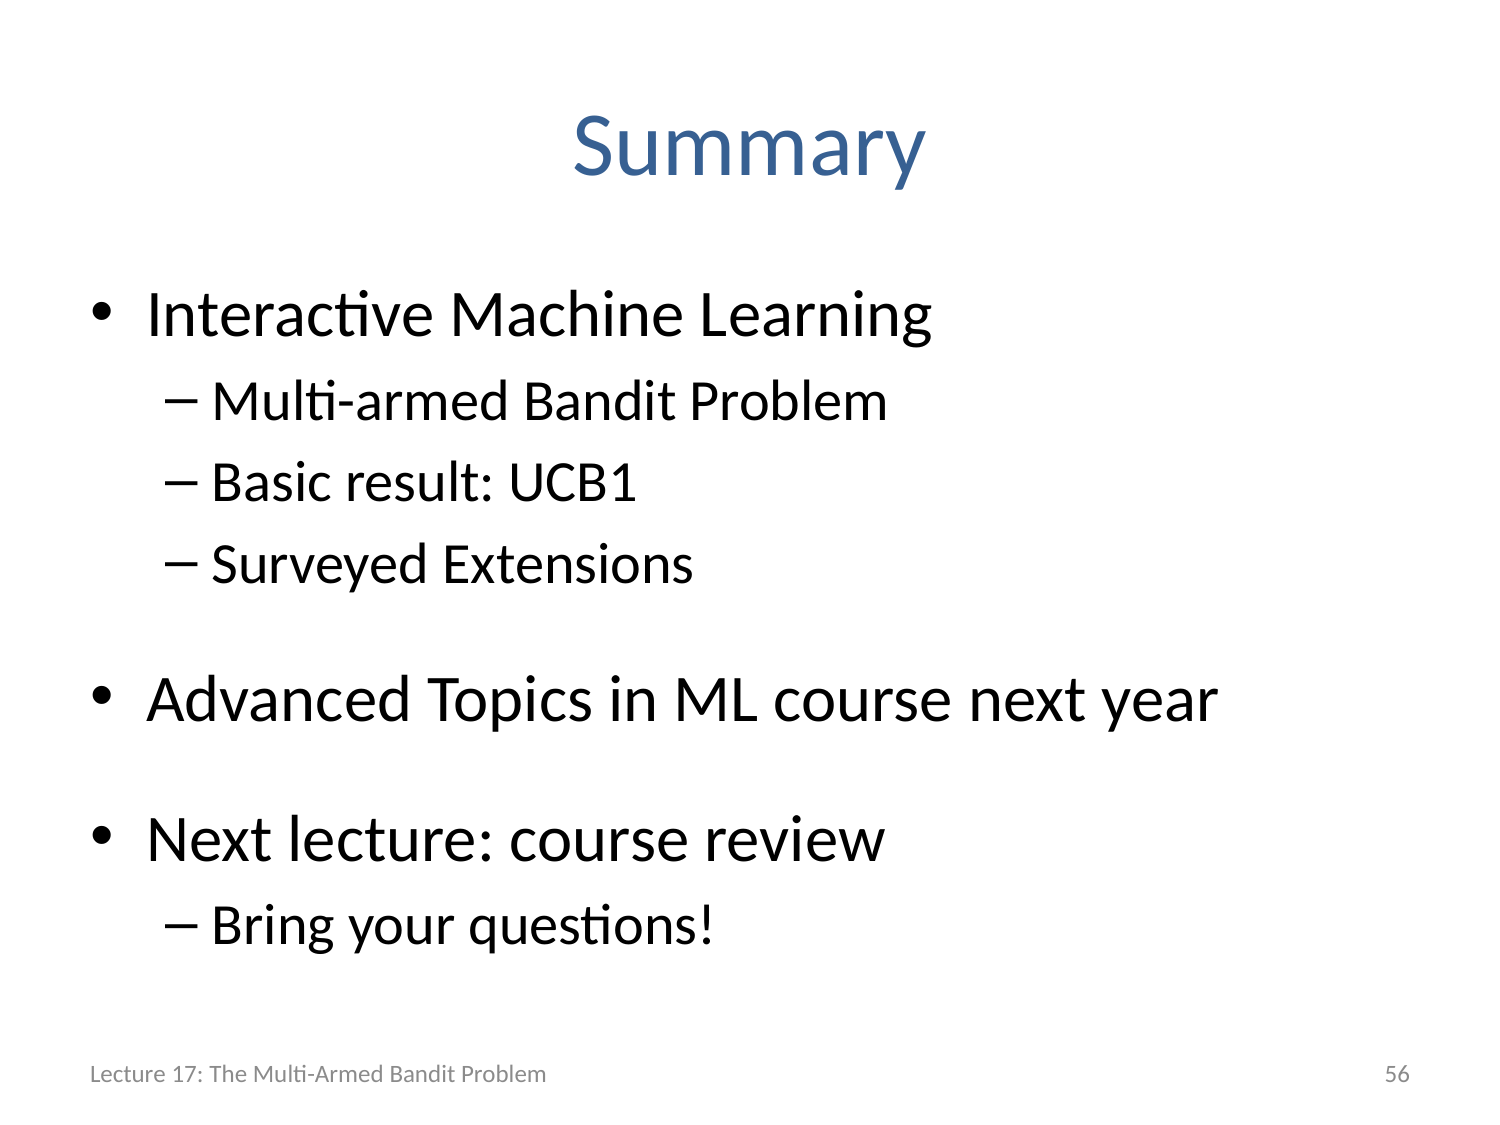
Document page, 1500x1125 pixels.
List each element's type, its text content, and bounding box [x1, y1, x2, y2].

title Summary [75, 45, 1425, 233]
list Interactive Machine Learning Multi-armed Bandit Problem Basic result: UCB1 Surveyed Extensions Advanced Topics in ML course next year Next lecture: course review Bring your questions! [75, 262, 1425, 1005]
footer Lecture 17: The Multi-Armed Bandit Problem [75, 1042, 564, 1103]
slide_number 56 [1074, 1042, 1425, 1103]
